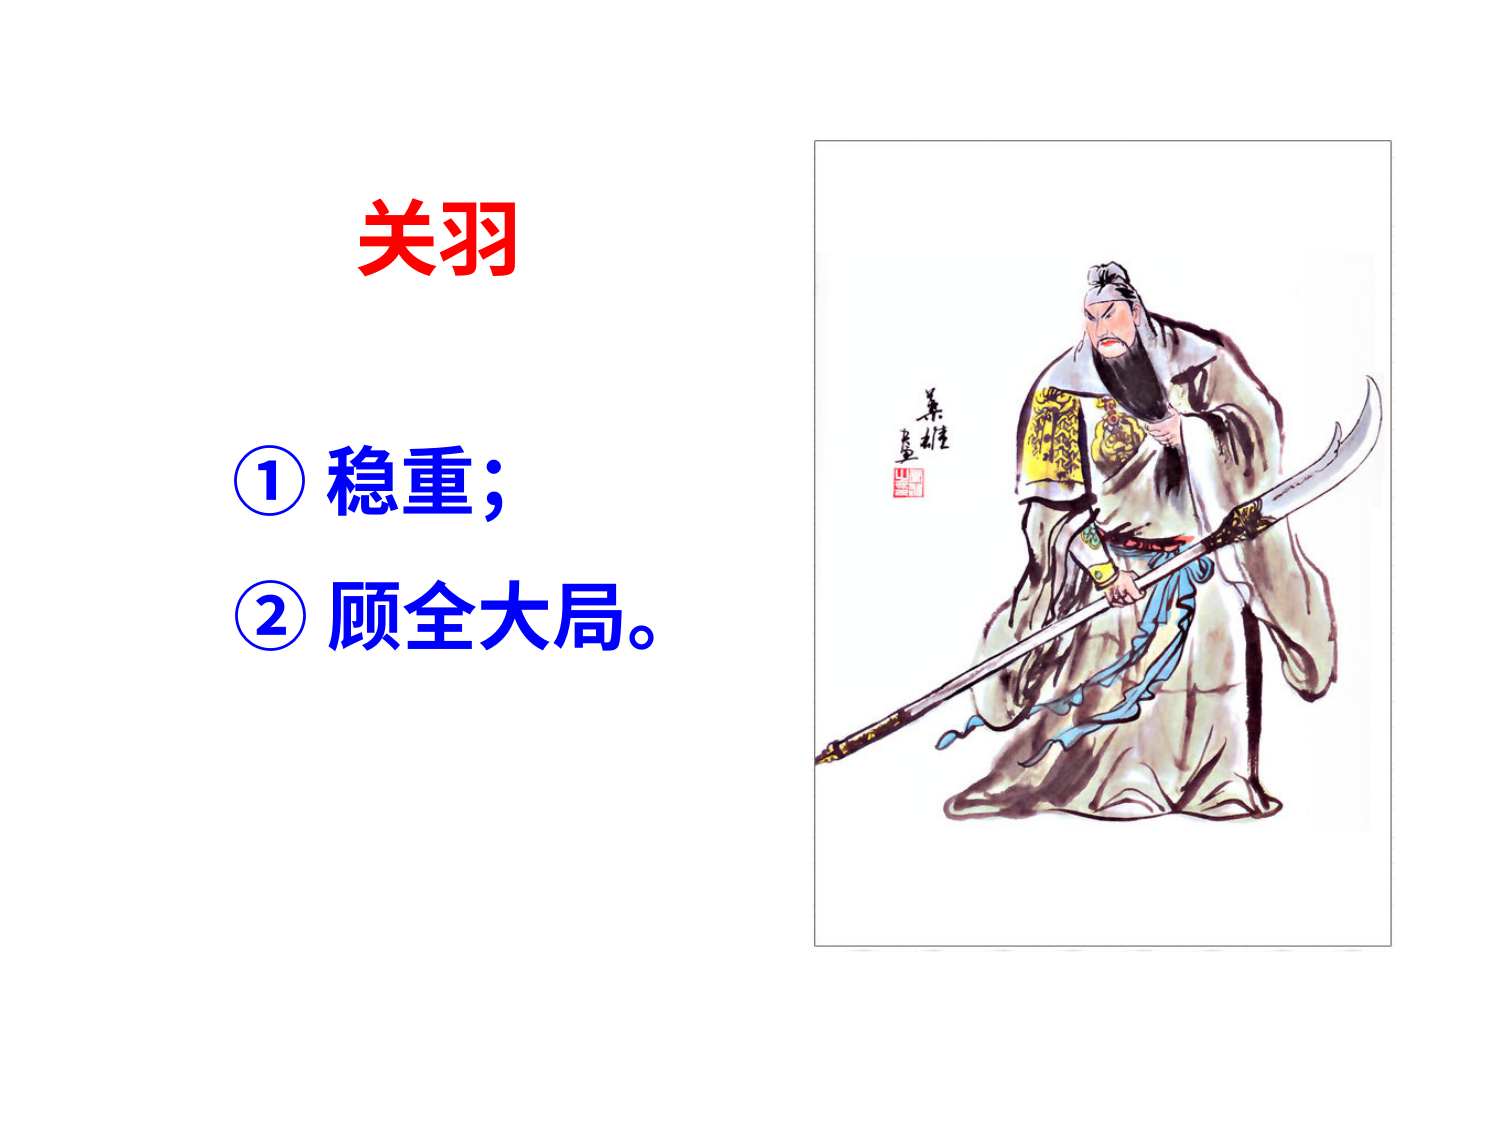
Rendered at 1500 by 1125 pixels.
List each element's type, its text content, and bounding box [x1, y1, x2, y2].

text_box 关羽 [340, 179, 563, 294]
text_box ①稳重； ②顾全大局。 [151, 381, 753, 802]
picture [812, 137, 1395, 952]
